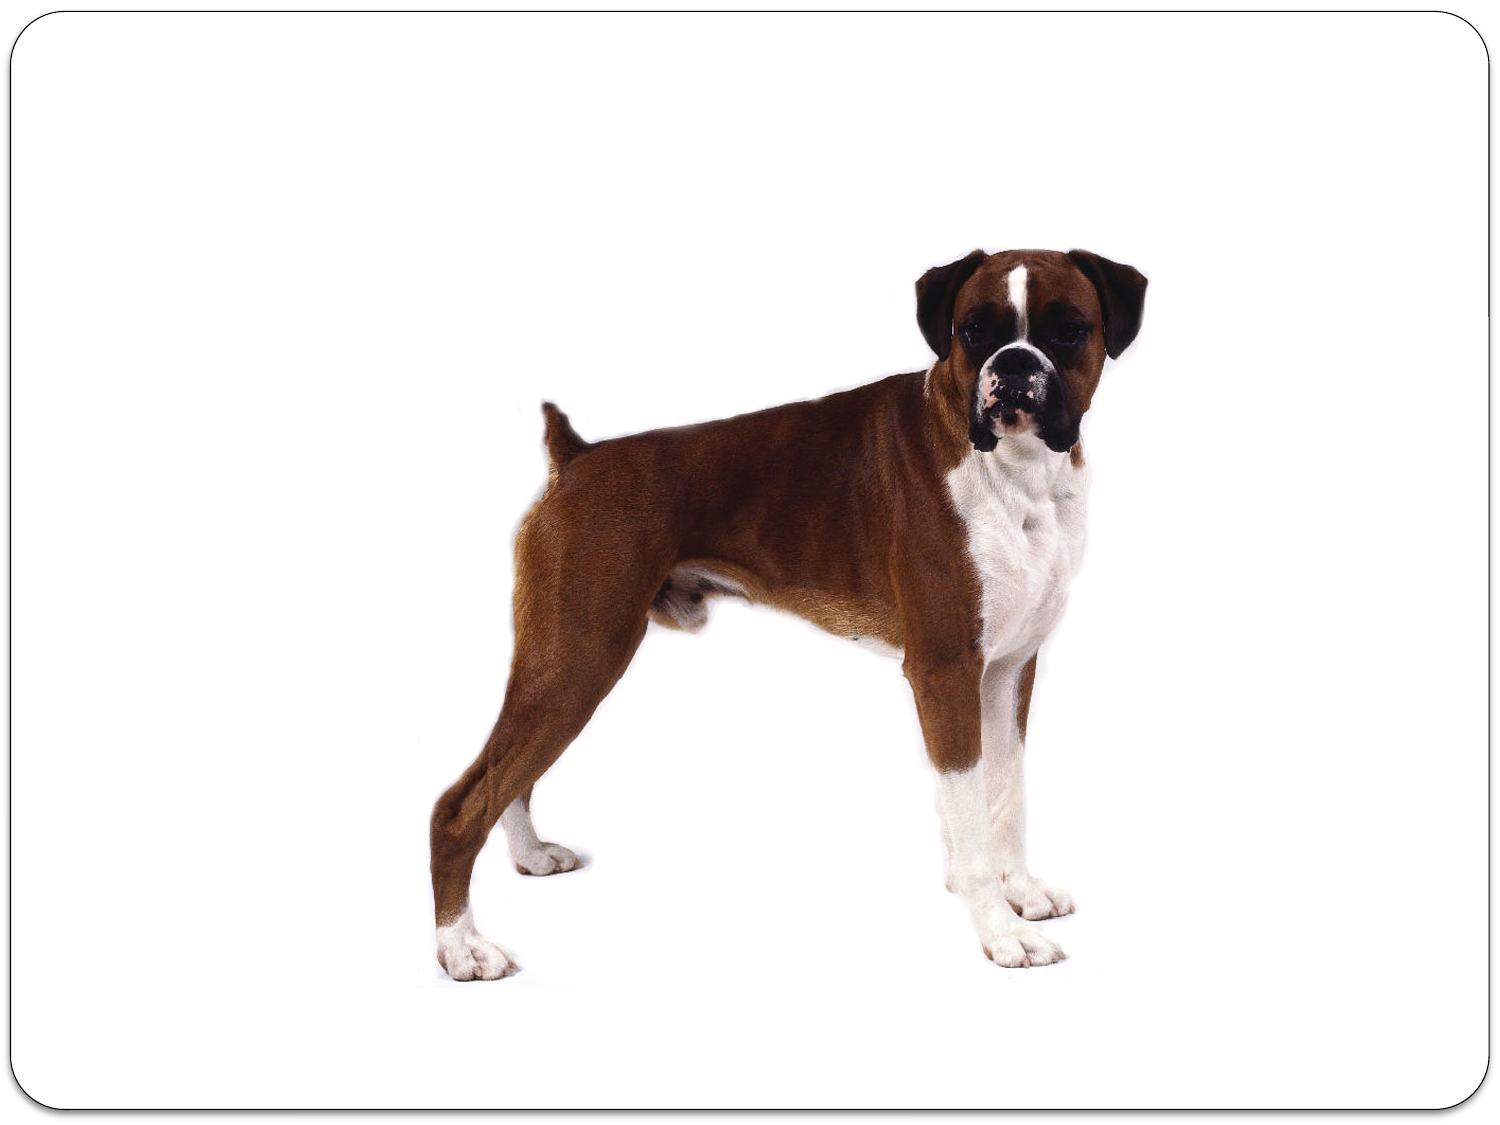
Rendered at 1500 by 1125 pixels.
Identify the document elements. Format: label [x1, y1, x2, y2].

list [418, 237, 1157, 988]
